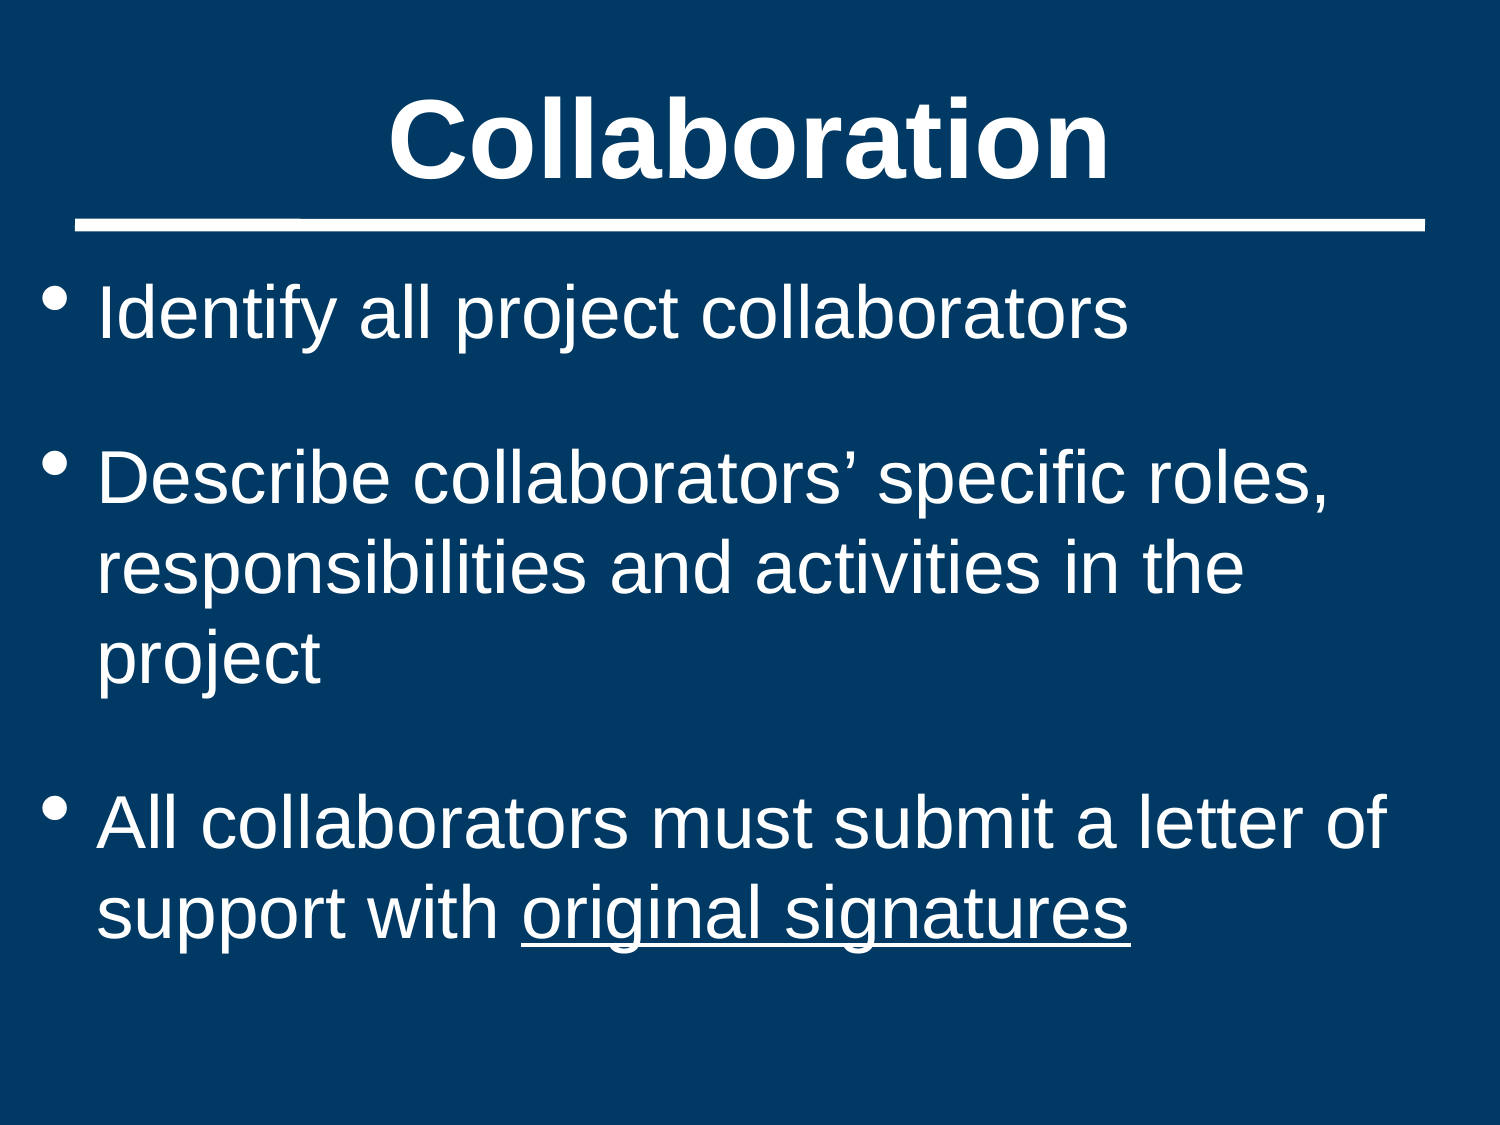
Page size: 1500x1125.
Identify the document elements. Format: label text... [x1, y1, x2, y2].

list Identify all project collaborators Describe collaborators’ specific roles, responsibilities and activities in the project All collaborators must submit a letter of support with original signatures [24, 256, 1450, 1038]
title Collaboration [75, 26, 1425, 257]
